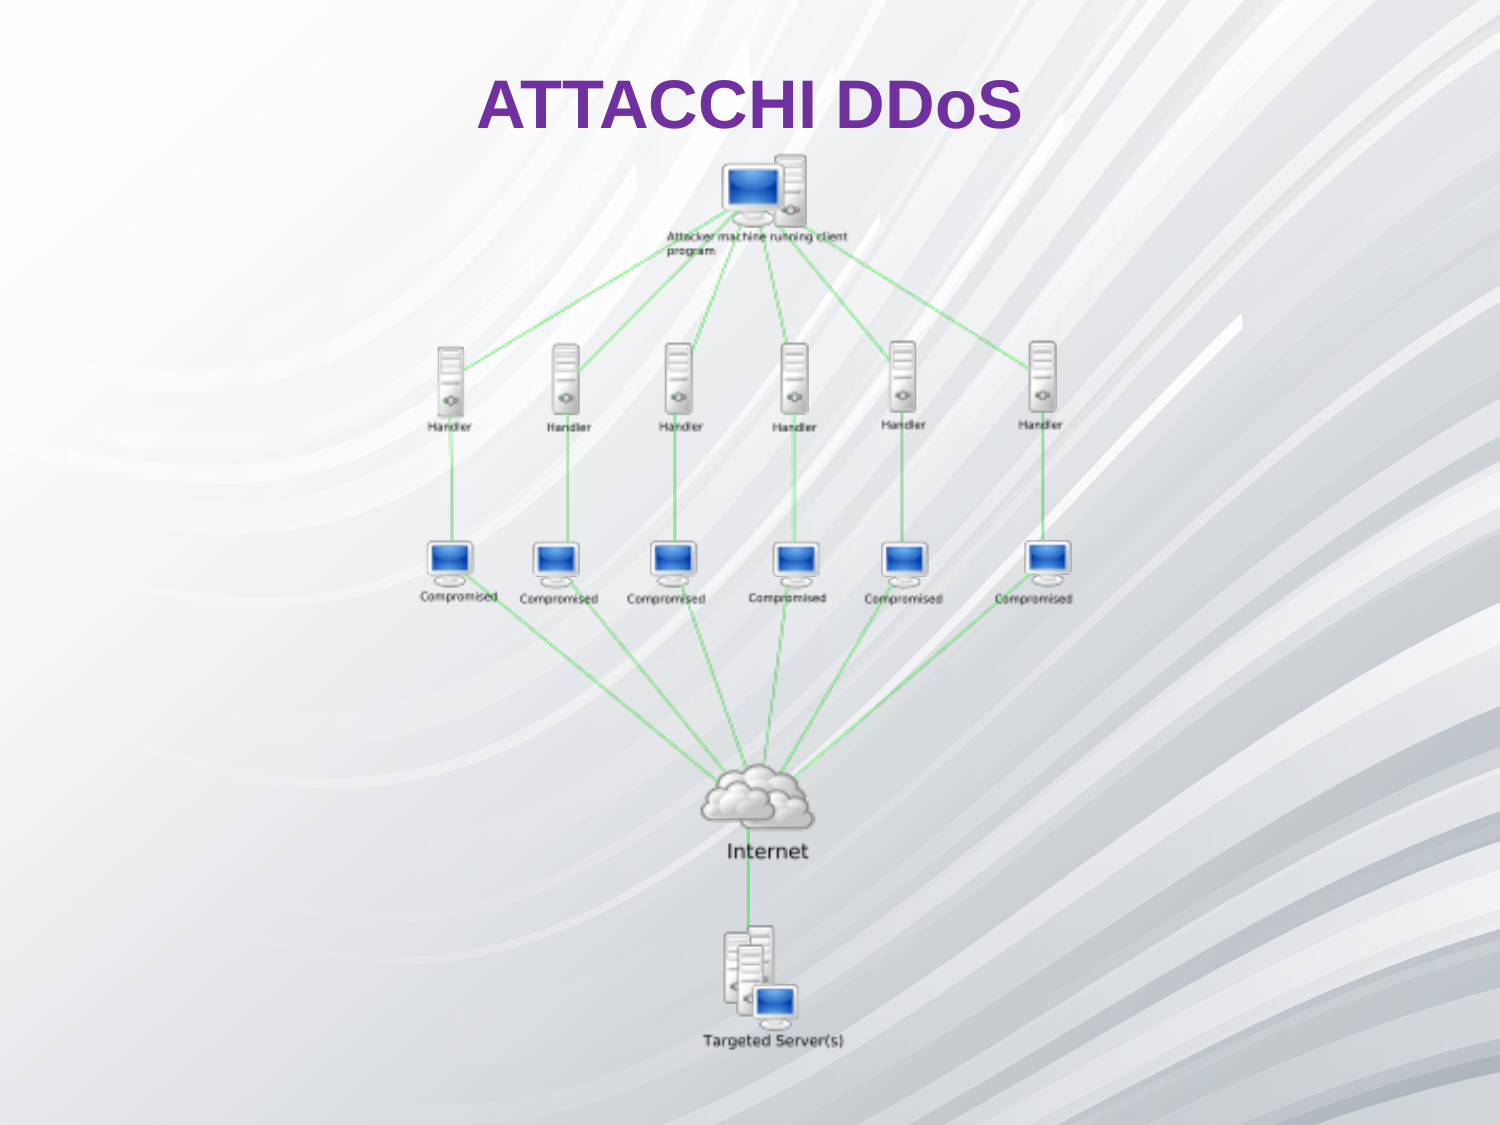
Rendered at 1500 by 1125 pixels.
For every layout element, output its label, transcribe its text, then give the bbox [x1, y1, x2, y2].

picture [0, 0, 1500, 1125]
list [403, 106, 1097, 1088]
title ATTACCHI DDoS [103, 0, 1397, 216]
